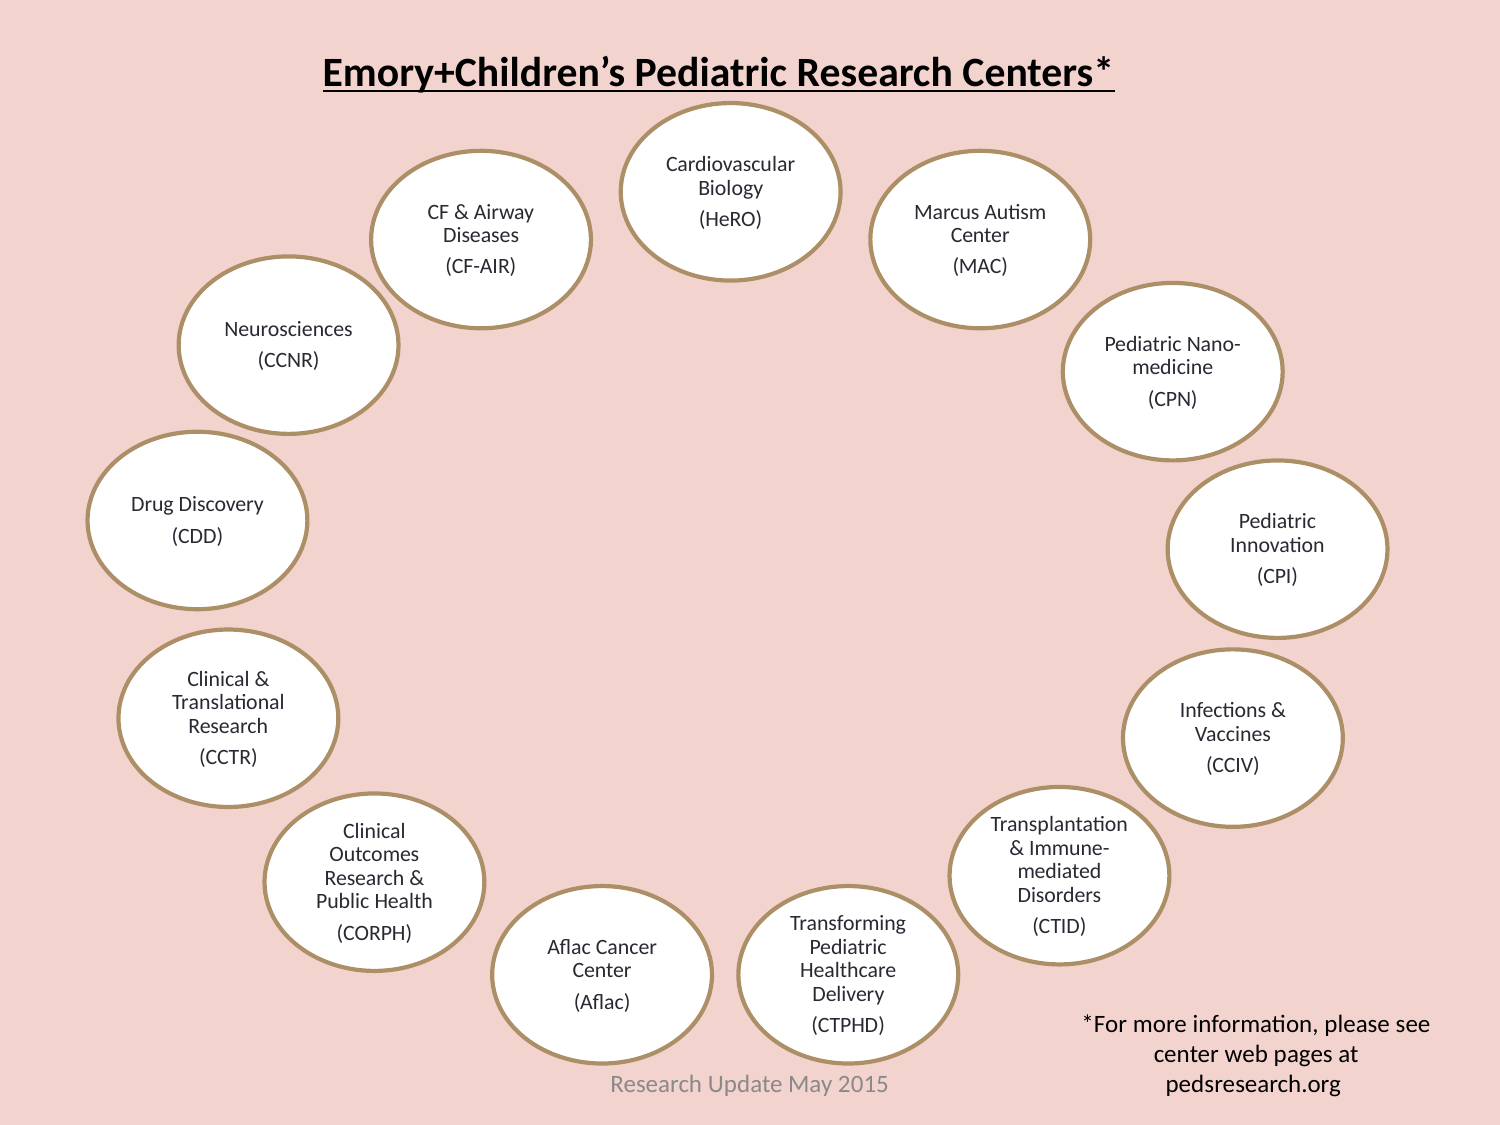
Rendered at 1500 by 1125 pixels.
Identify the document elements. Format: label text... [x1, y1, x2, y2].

text_box Research Update May 2015 [512, 1072, 988, 1113]
text_box Emory+Children’s Pediatric Research Centers* [287, 37, 1150, 101]
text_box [87, 102, 1388, 1064]
text_box *For more information, please see center web pages at pedsresearch.org [1062, 999, 1450, 1105]
